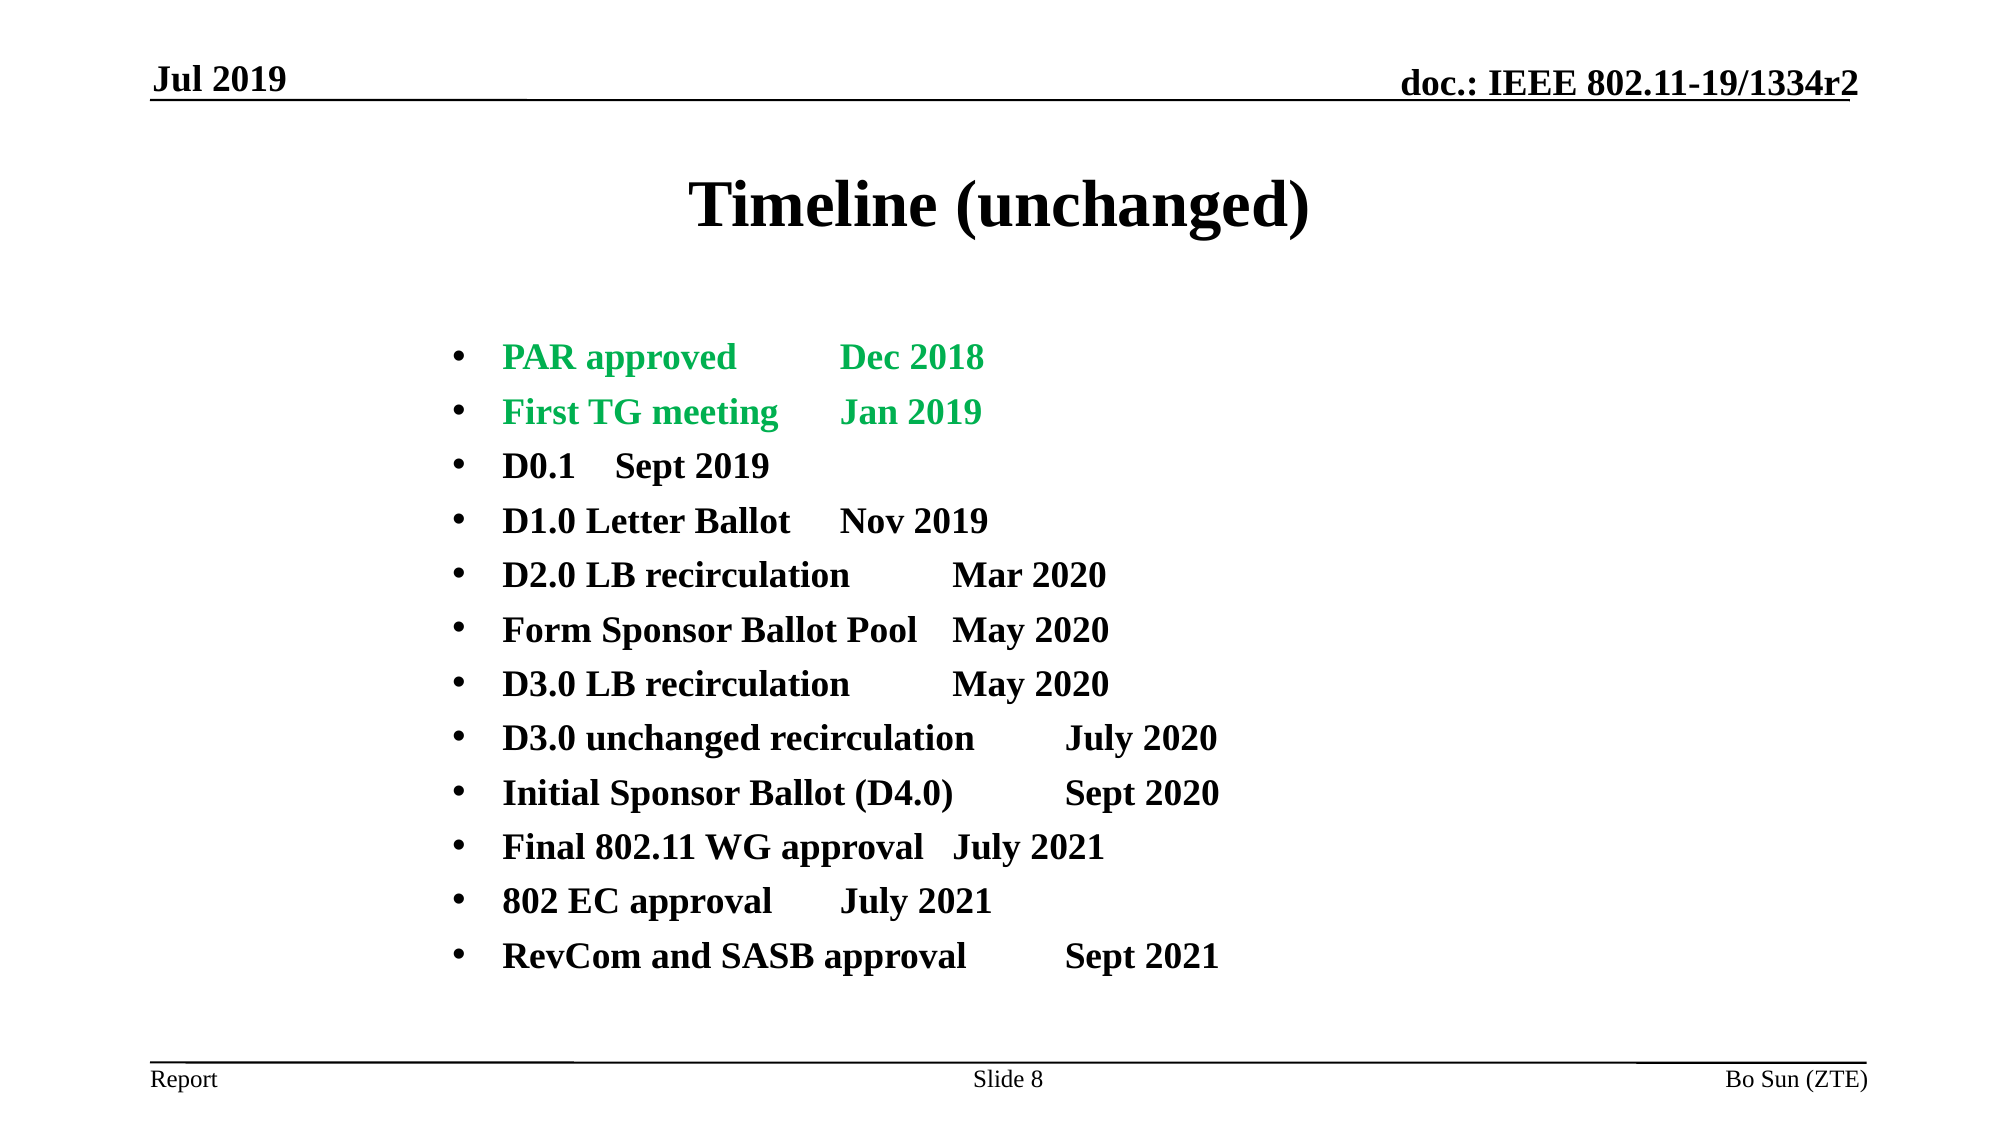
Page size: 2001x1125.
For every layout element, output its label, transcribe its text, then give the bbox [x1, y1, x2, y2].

slide_number Slide 8 [950, 1061, 1067, 1123]
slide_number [152, 54, 563, 100]
list PAR approved Dec 2018 First TG meeting Jan 2019 D0.1 Sept 2019 D1.0 Letter Ballot Nov 2019 D2.0 LB recirculation Mar 2020 Form Sponsor Ballot Pool May 2020 D3.0 LB recirculation May 2020 D3.0 unchanged recirculation July 2020 Initial Sponsor Ballot (D4.0) Sept 2020 Final 802.11 WG approval July 2021 802 EC approval July 2021 RevCom and SASB approval Sept 2021 [437, 324, 1563, 1001]
footer Bo Sun (ZTE) [1171, 1061, 1869, 1093]
title Timeline (unchanged) [149, 112, 1850, 288]
